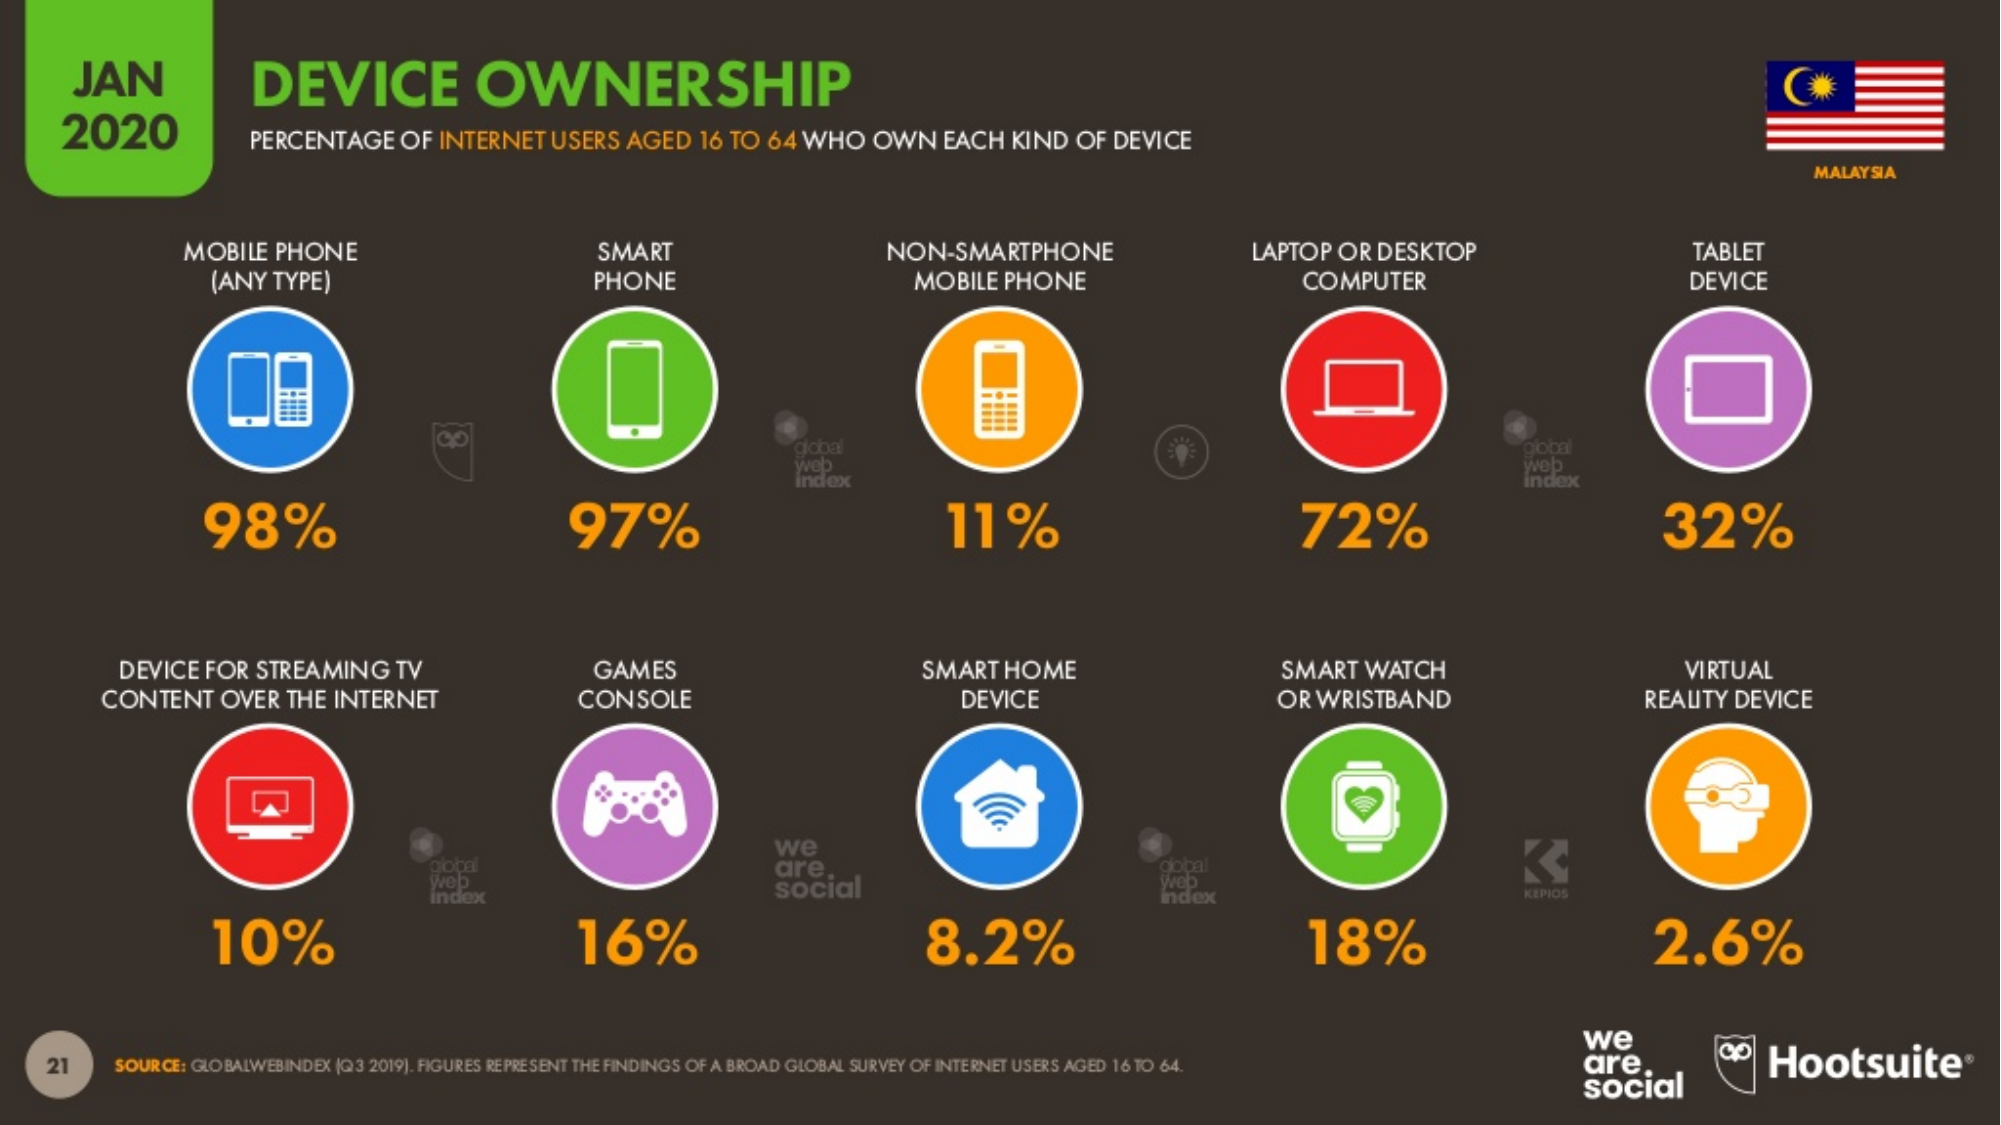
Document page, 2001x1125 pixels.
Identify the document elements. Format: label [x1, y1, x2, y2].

list [0, 0, 2000, 1125]
